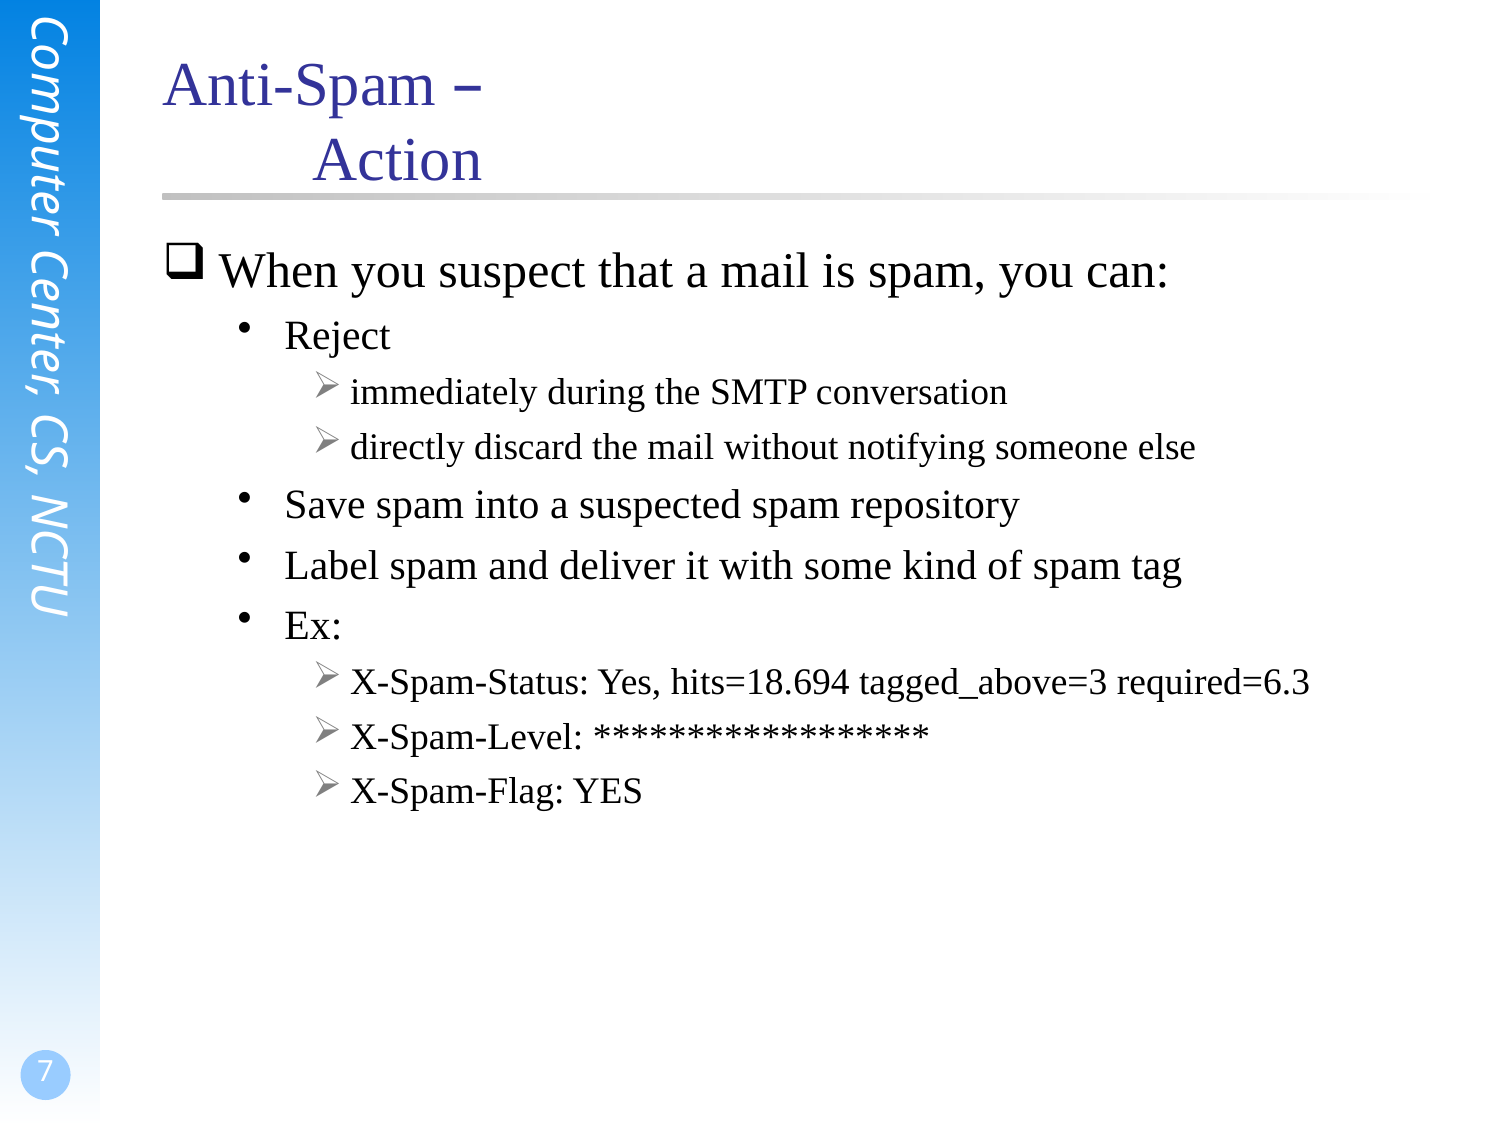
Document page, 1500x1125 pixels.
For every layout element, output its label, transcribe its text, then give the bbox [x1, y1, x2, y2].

title Anti-Spam – Action [162, 42, 1438, 231]
list When you suspect that a mail is spam, you can: Reject immediately during the SMTP conversation directly discard the mail without notifying someone else Save spam into a suspected spam repository Label spam and deliver it with some kind of spam tag Ex: X-Spam-Status: Yes, hits=18.694 tagged_above=3 required=6.3 X-Spam-Level: ****************** X-Spam-Flag: YES [162, 237, 1413, 938]
